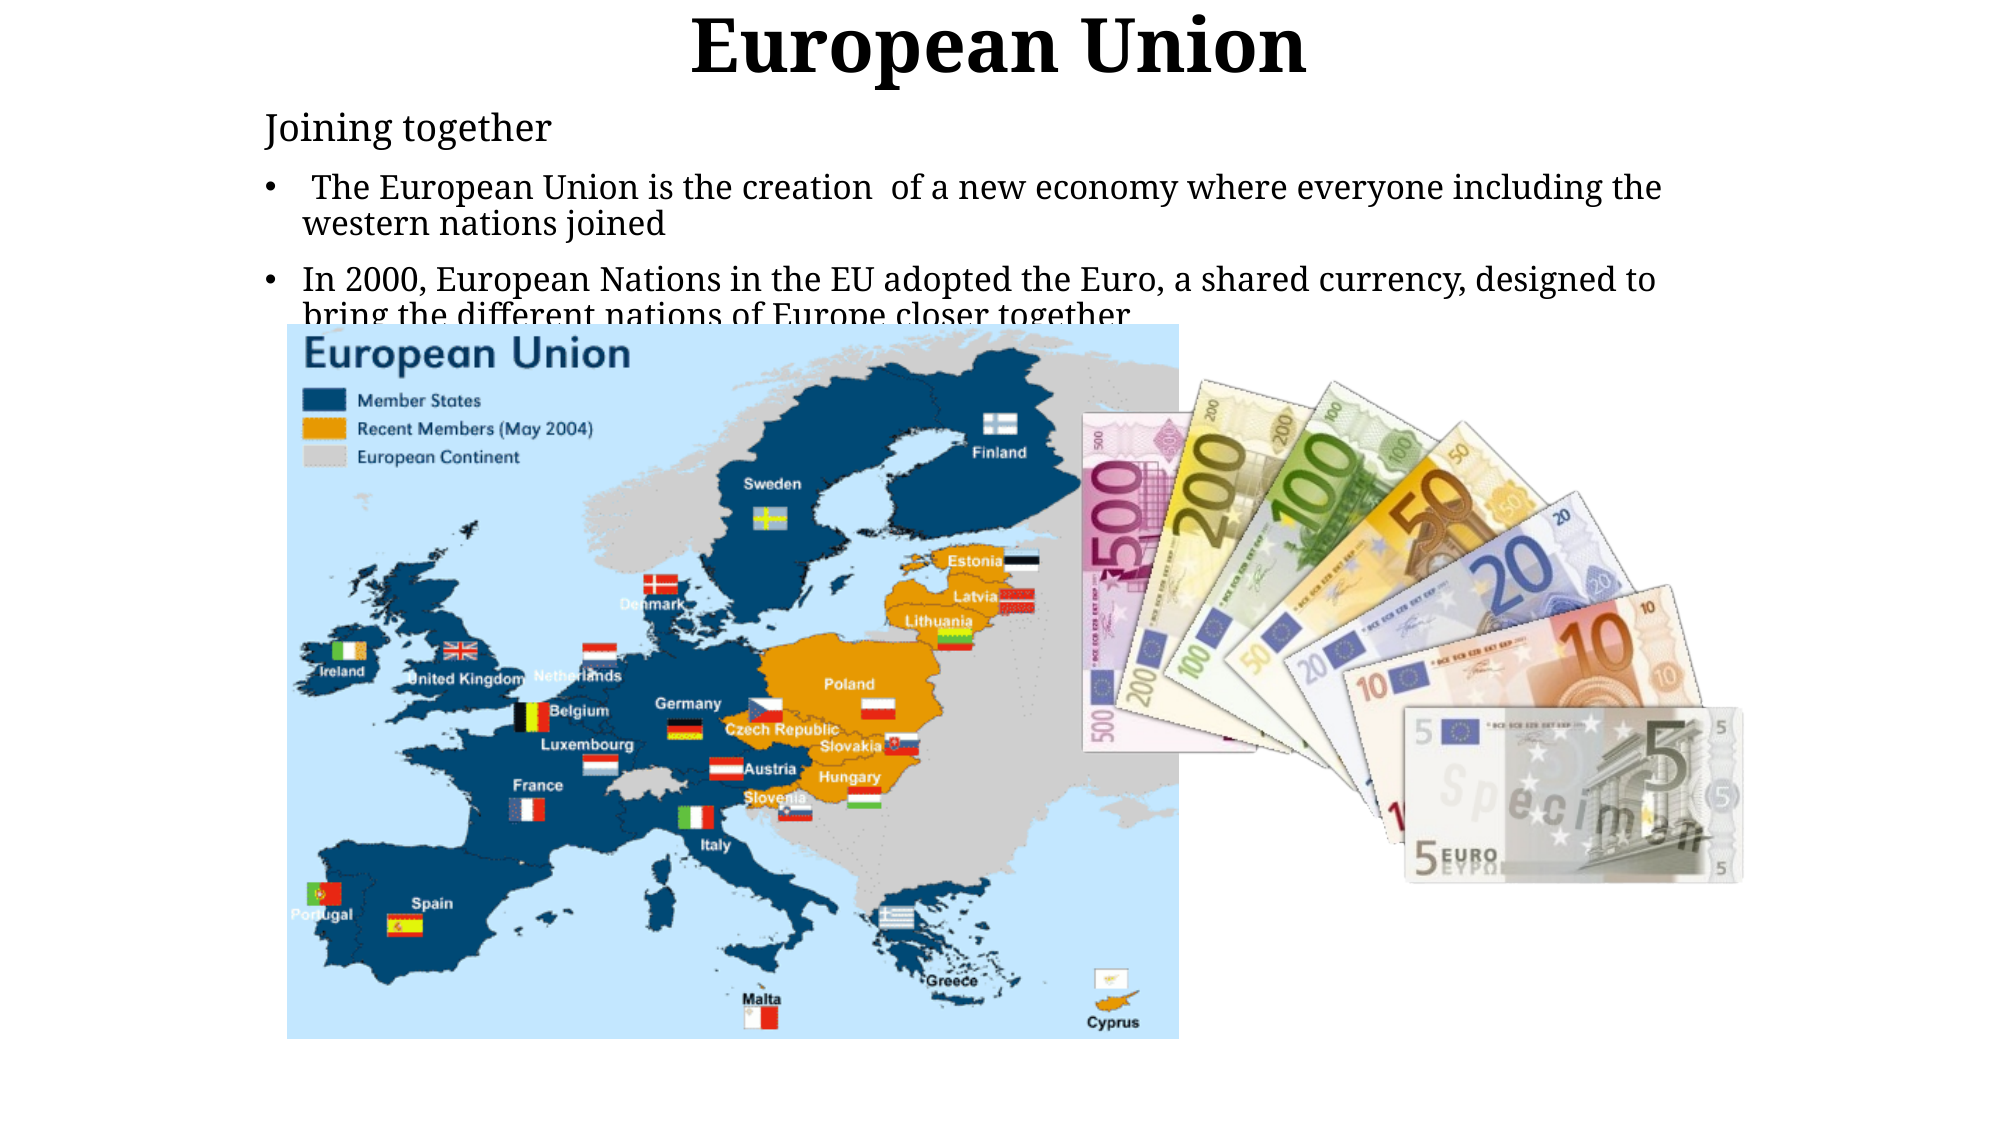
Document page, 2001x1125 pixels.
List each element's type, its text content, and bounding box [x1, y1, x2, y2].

picture [287, 324, 1750, 1039]
list European Union Joining together The European Union is the creation of a new economy where everyone including the western nations joined In 2000, European Nations in the EU adopted the Euro, a shared currency, designed to bring the different nations of Europe closer together [249, 0, 1750, 1125]
